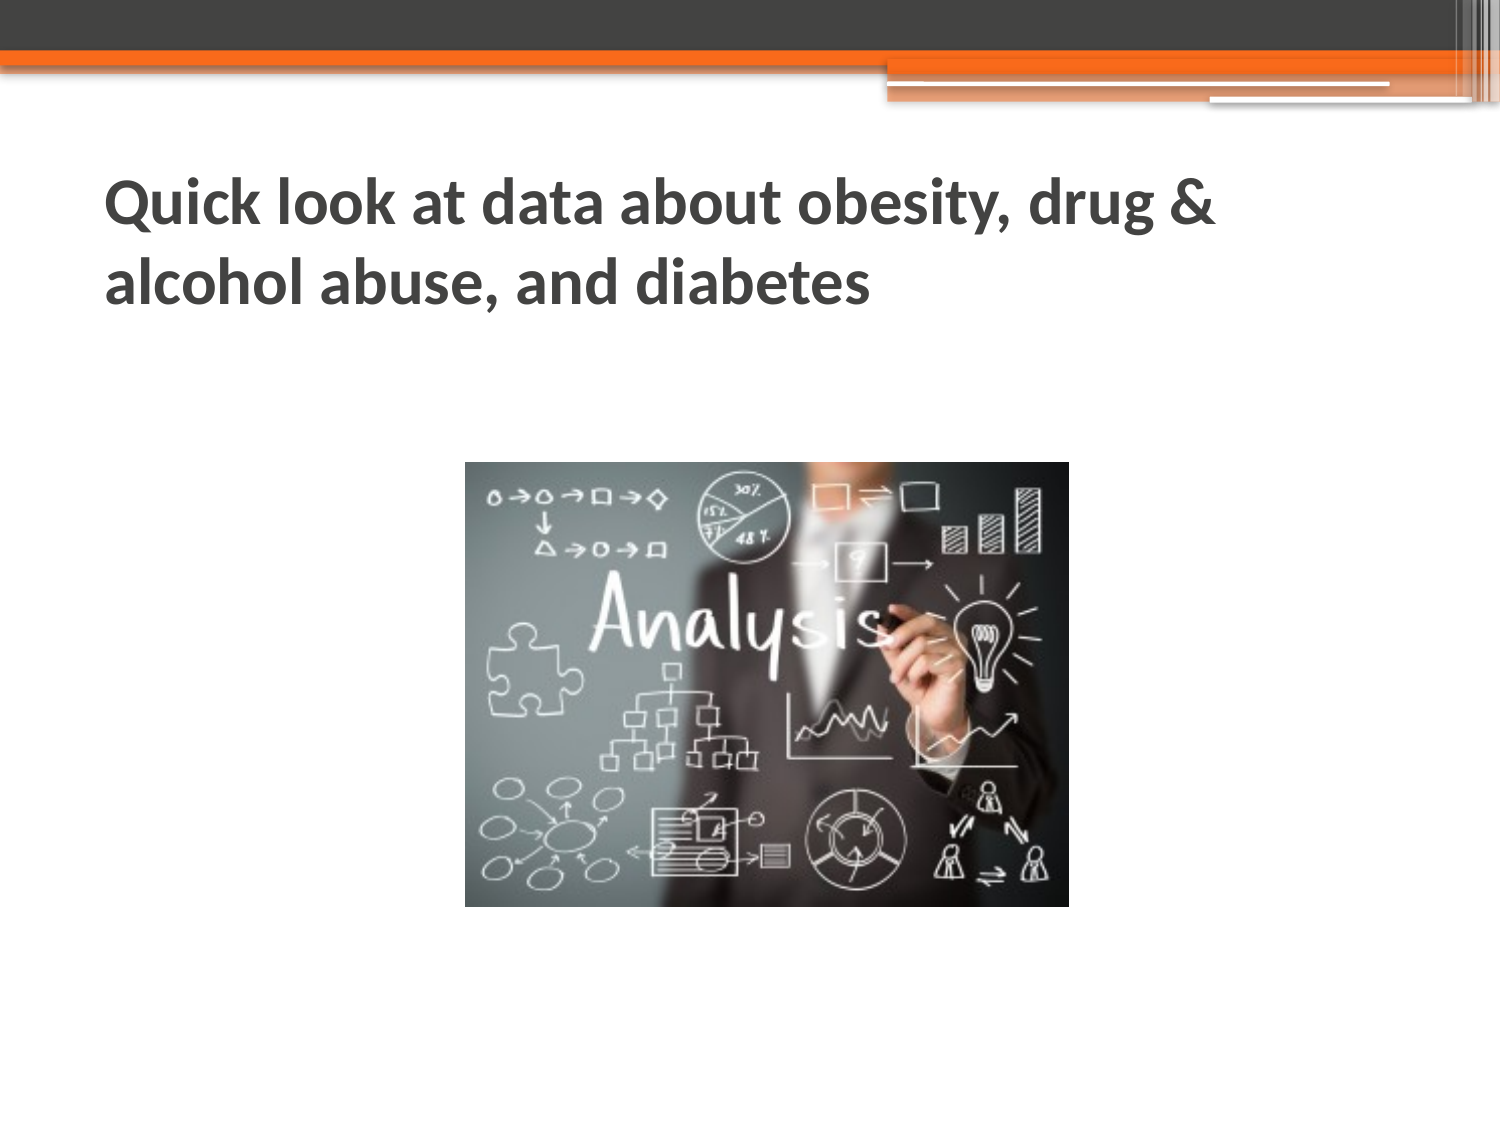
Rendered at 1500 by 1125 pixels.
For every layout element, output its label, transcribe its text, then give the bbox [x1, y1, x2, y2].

title Quick look at data about obesity, drug & alcohol abuse, and diabetes [89, 149, 1440, 325]
picture [465, 462, 1069, 907]
